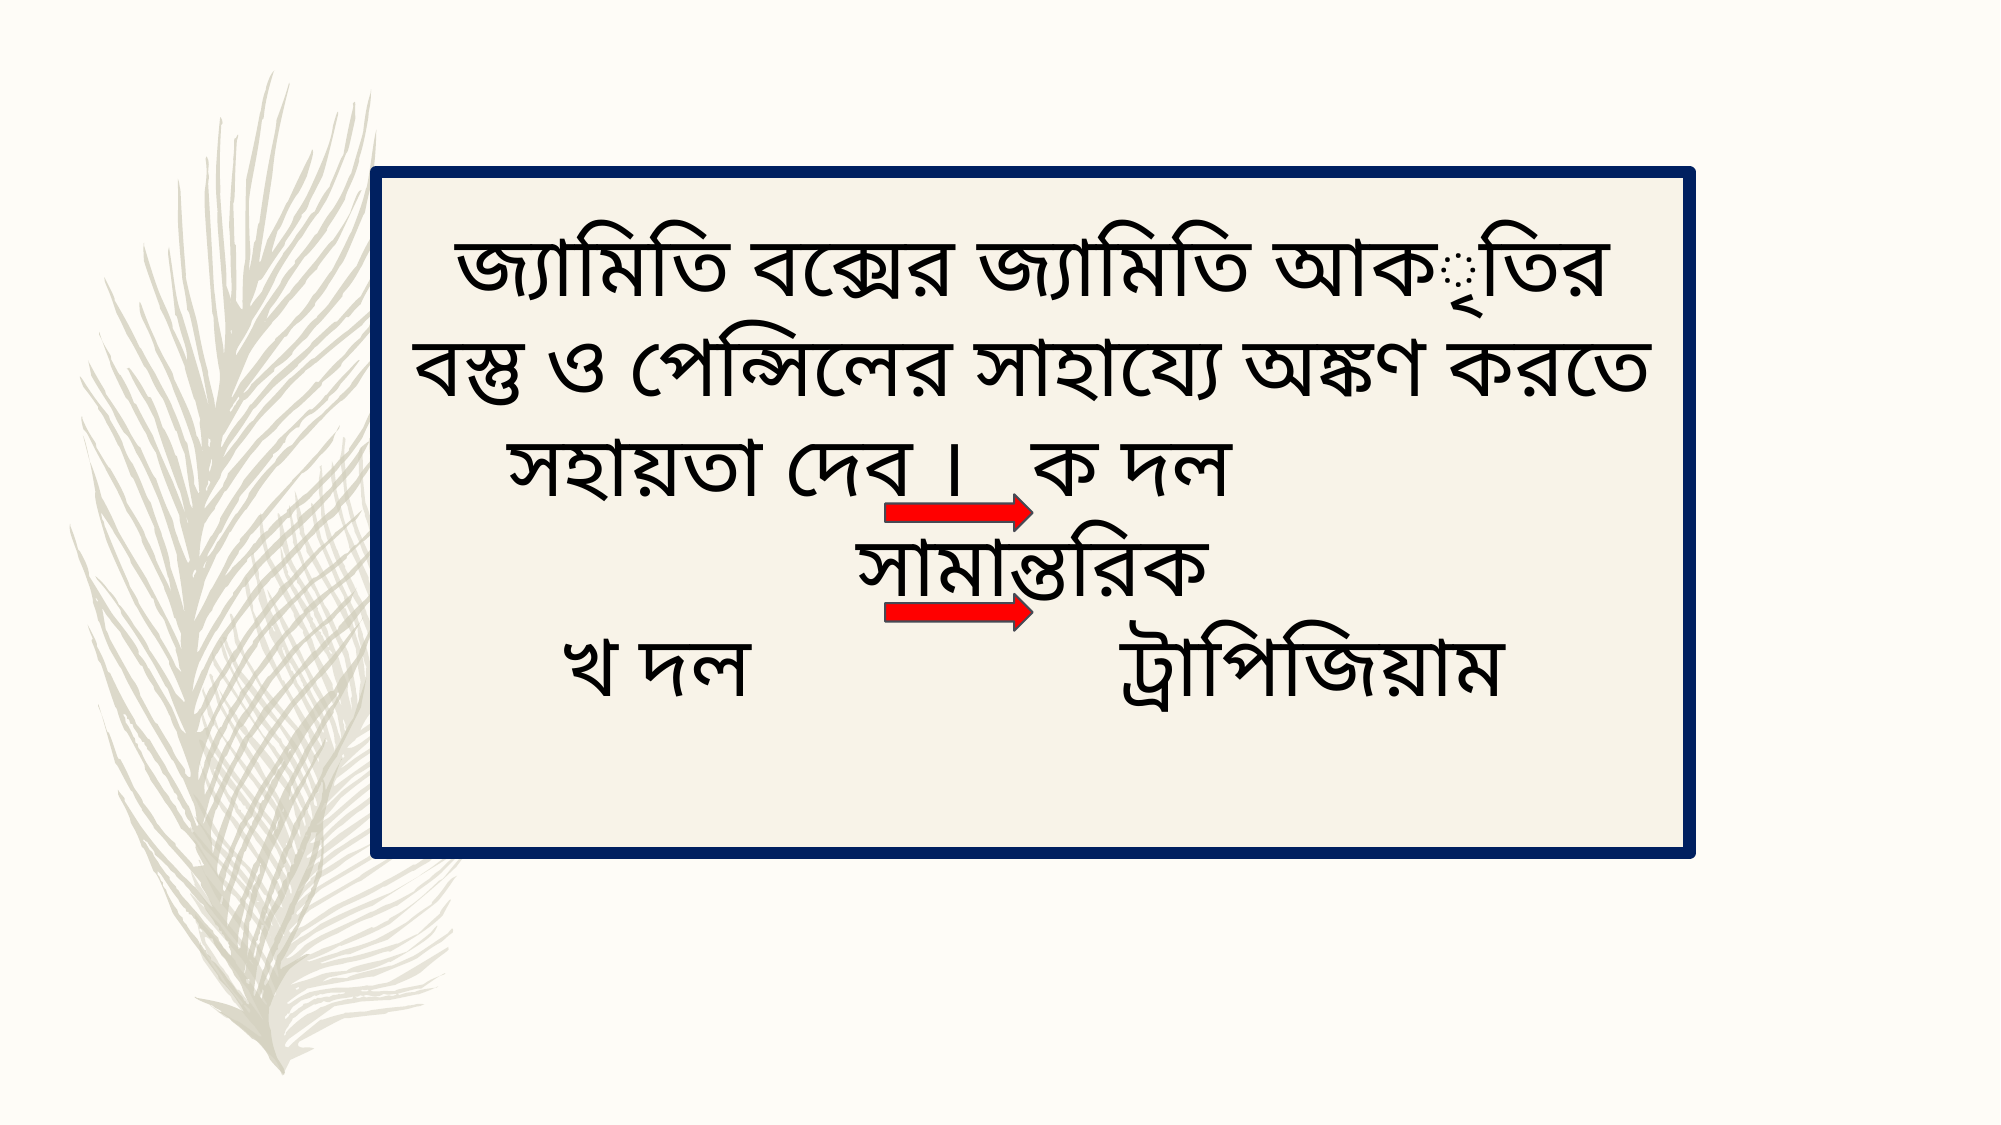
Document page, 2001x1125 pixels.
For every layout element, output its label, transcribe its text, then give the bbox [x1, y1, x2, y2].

text_box জ্যামিতি বক্সের জ্যামিতি আকৃতির বস্তু ও পেন্সিলের সাহায্যে অঙ্কণ করতে সহায়তা দেব । ক দল সামান্তরিক খ দল ট্রাপিজিয়াম [375, 171, 1690, 854]
text_box [884, 592, 1034, 632]
text_box [884, 493, 1034, 533]
